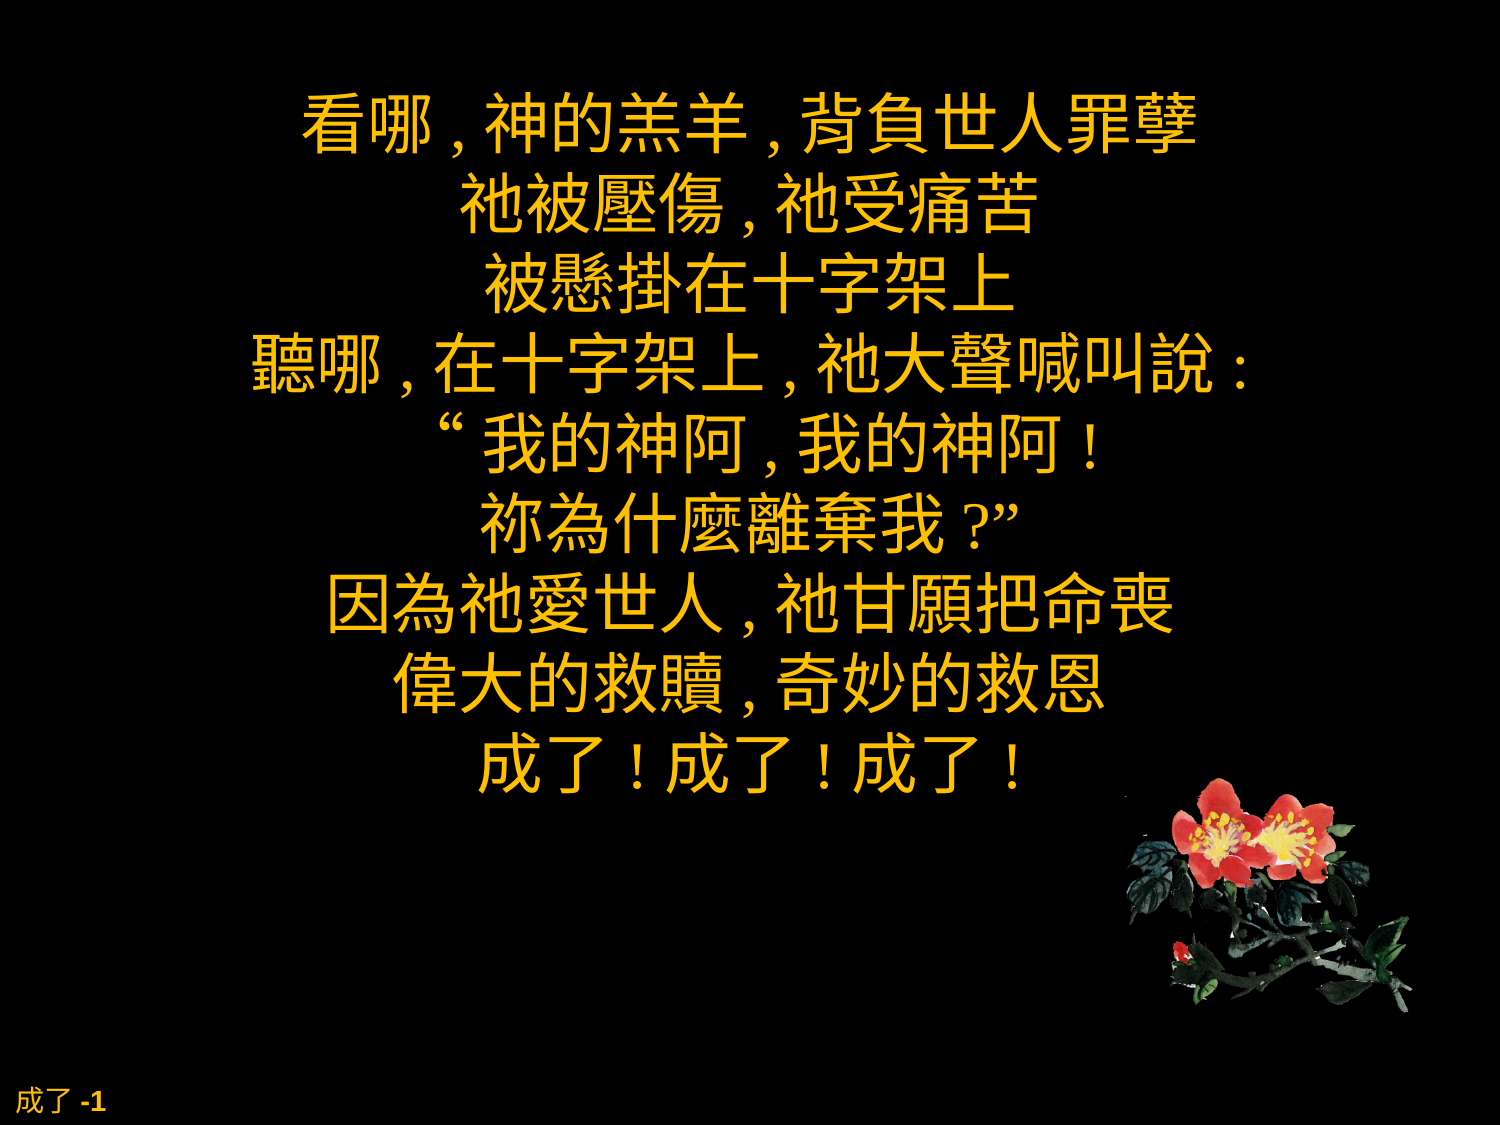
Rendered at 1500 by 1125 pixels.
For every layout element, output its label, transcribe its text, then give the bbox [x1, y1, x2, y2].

title 成了-1 [0, 1074, 900, 1125]
text_box 看哪,神的羔羊,背負世人罪孽 祂被壓傷,祂受痛苦 被懸掛在十字架上 聽哪,在十字架上,祂大聲喊叫說: “我的神阿,我的神阿! 祢為什麼離棄我?” 因為祂愛世人,祂甘願把命喪 偉大的救贖,奇妙的救恩 成了!成了!成了! [50, 74, 1450, 1050]
picture [1124, 774, 1417, 1016]
